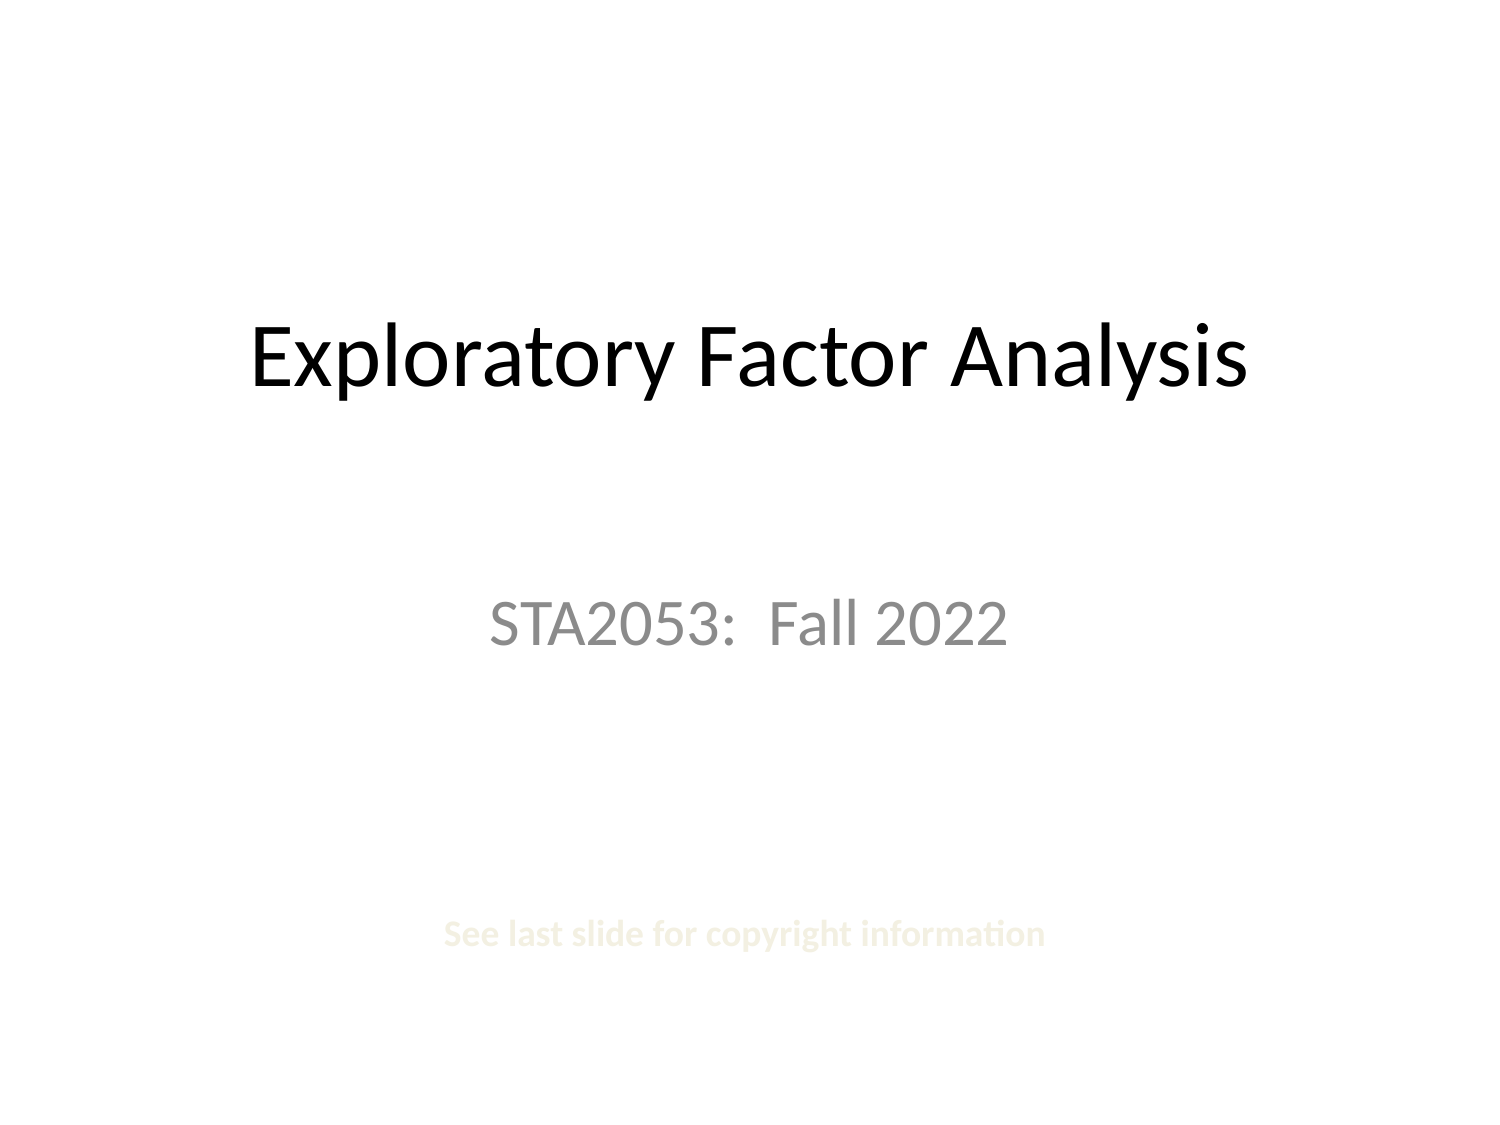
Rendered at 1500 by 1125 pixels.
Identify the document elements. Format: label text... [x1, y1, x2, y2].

title Exploratory Factor Analysis [112, 228, 1388, 470]
subtitle STA2053: Fall 2022 [225, 570, 1275, 739]
text_box See last slide for copyright information [429, 901, 1070, 962]
